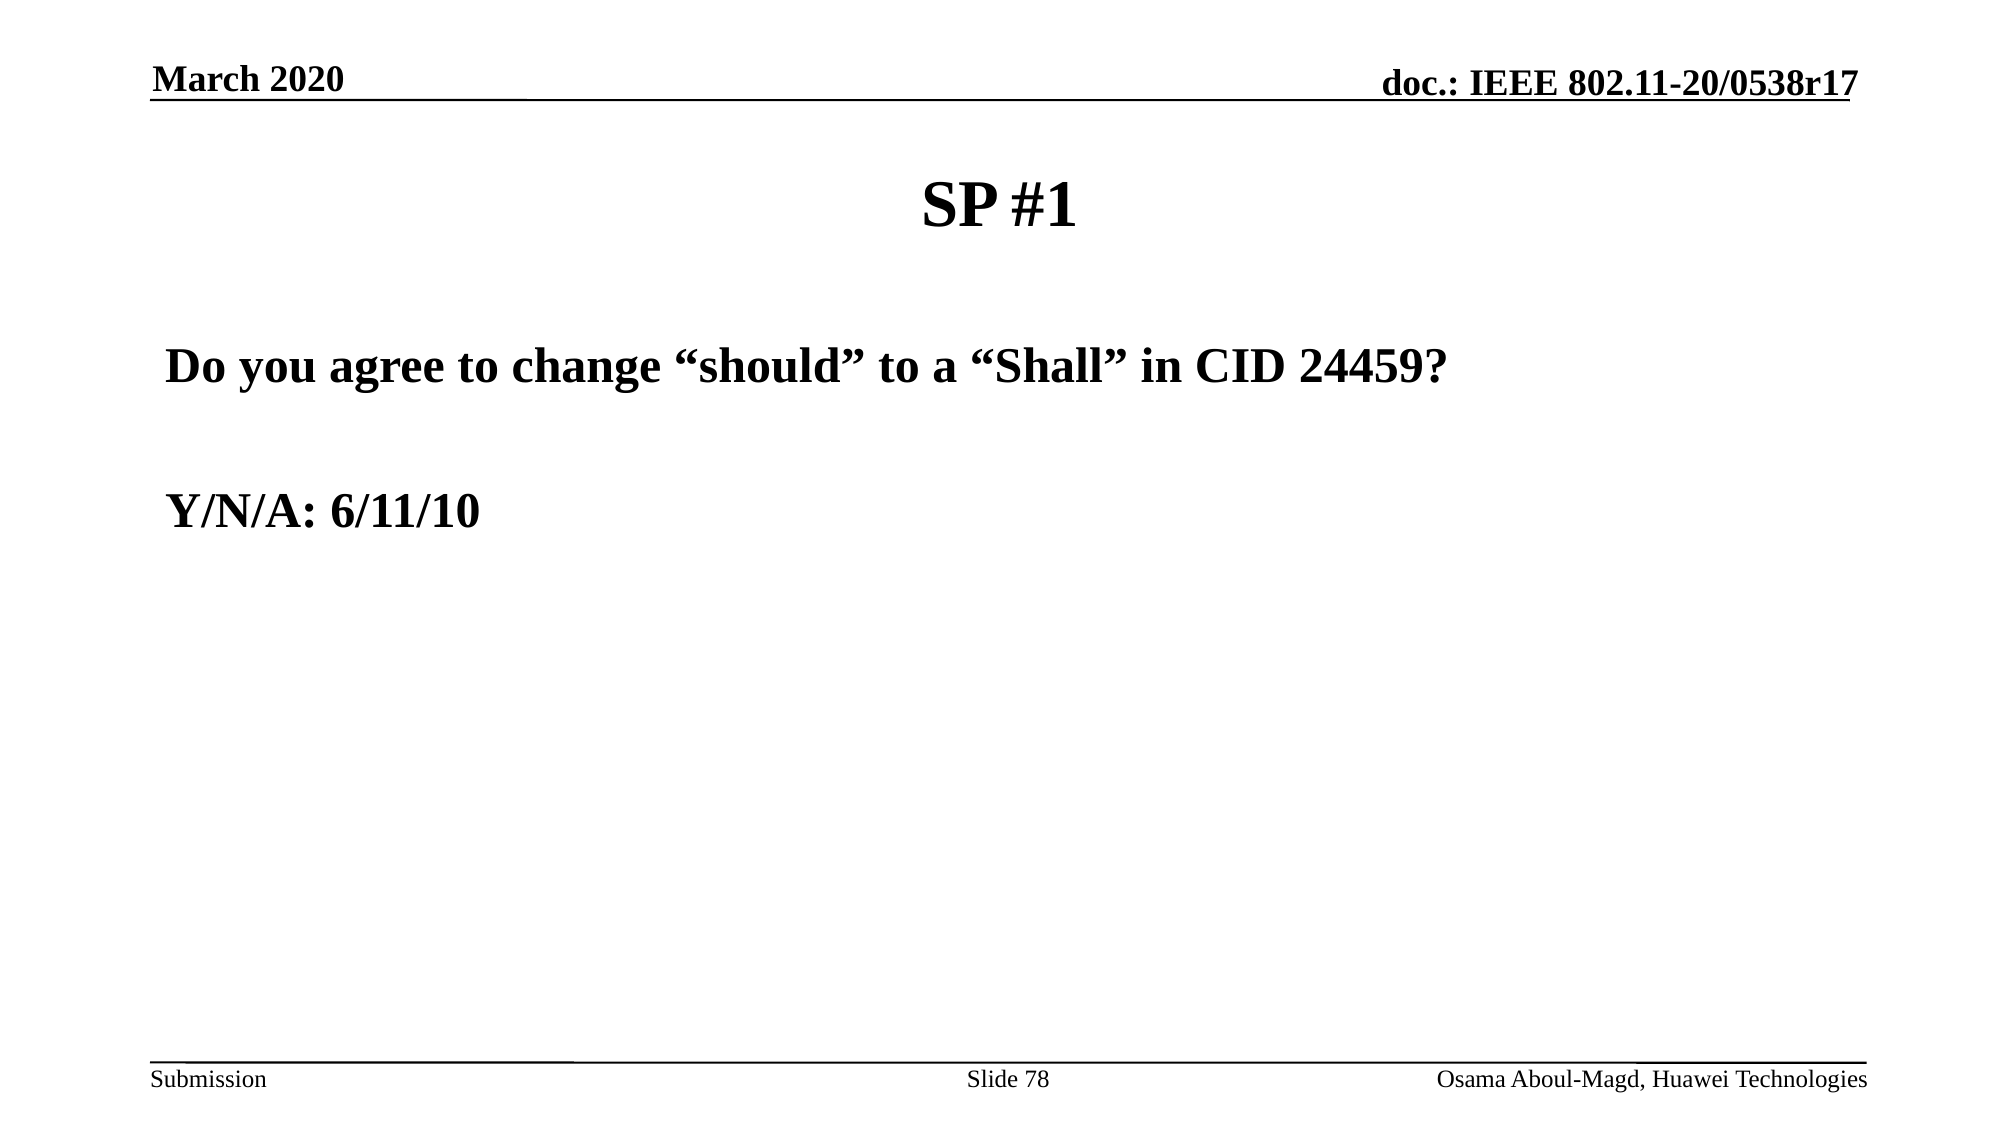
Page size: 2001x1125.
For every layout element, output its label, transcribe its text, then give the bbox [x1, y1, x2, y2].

title SP #1 [149, 112, 1850, 288]
slide_number Slide 78 [950, 1061, 1067, 1123]
list Do you agree to change “should” to a “Shall” in CID 24459? Y/N/A: 6/11/10 [149, 324, 1850, 1000]
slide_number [152, 54, 563, 100]
footer Osama Aboul-Magd, Huawei Technologies [1171, 1061, 1869, 1093]
